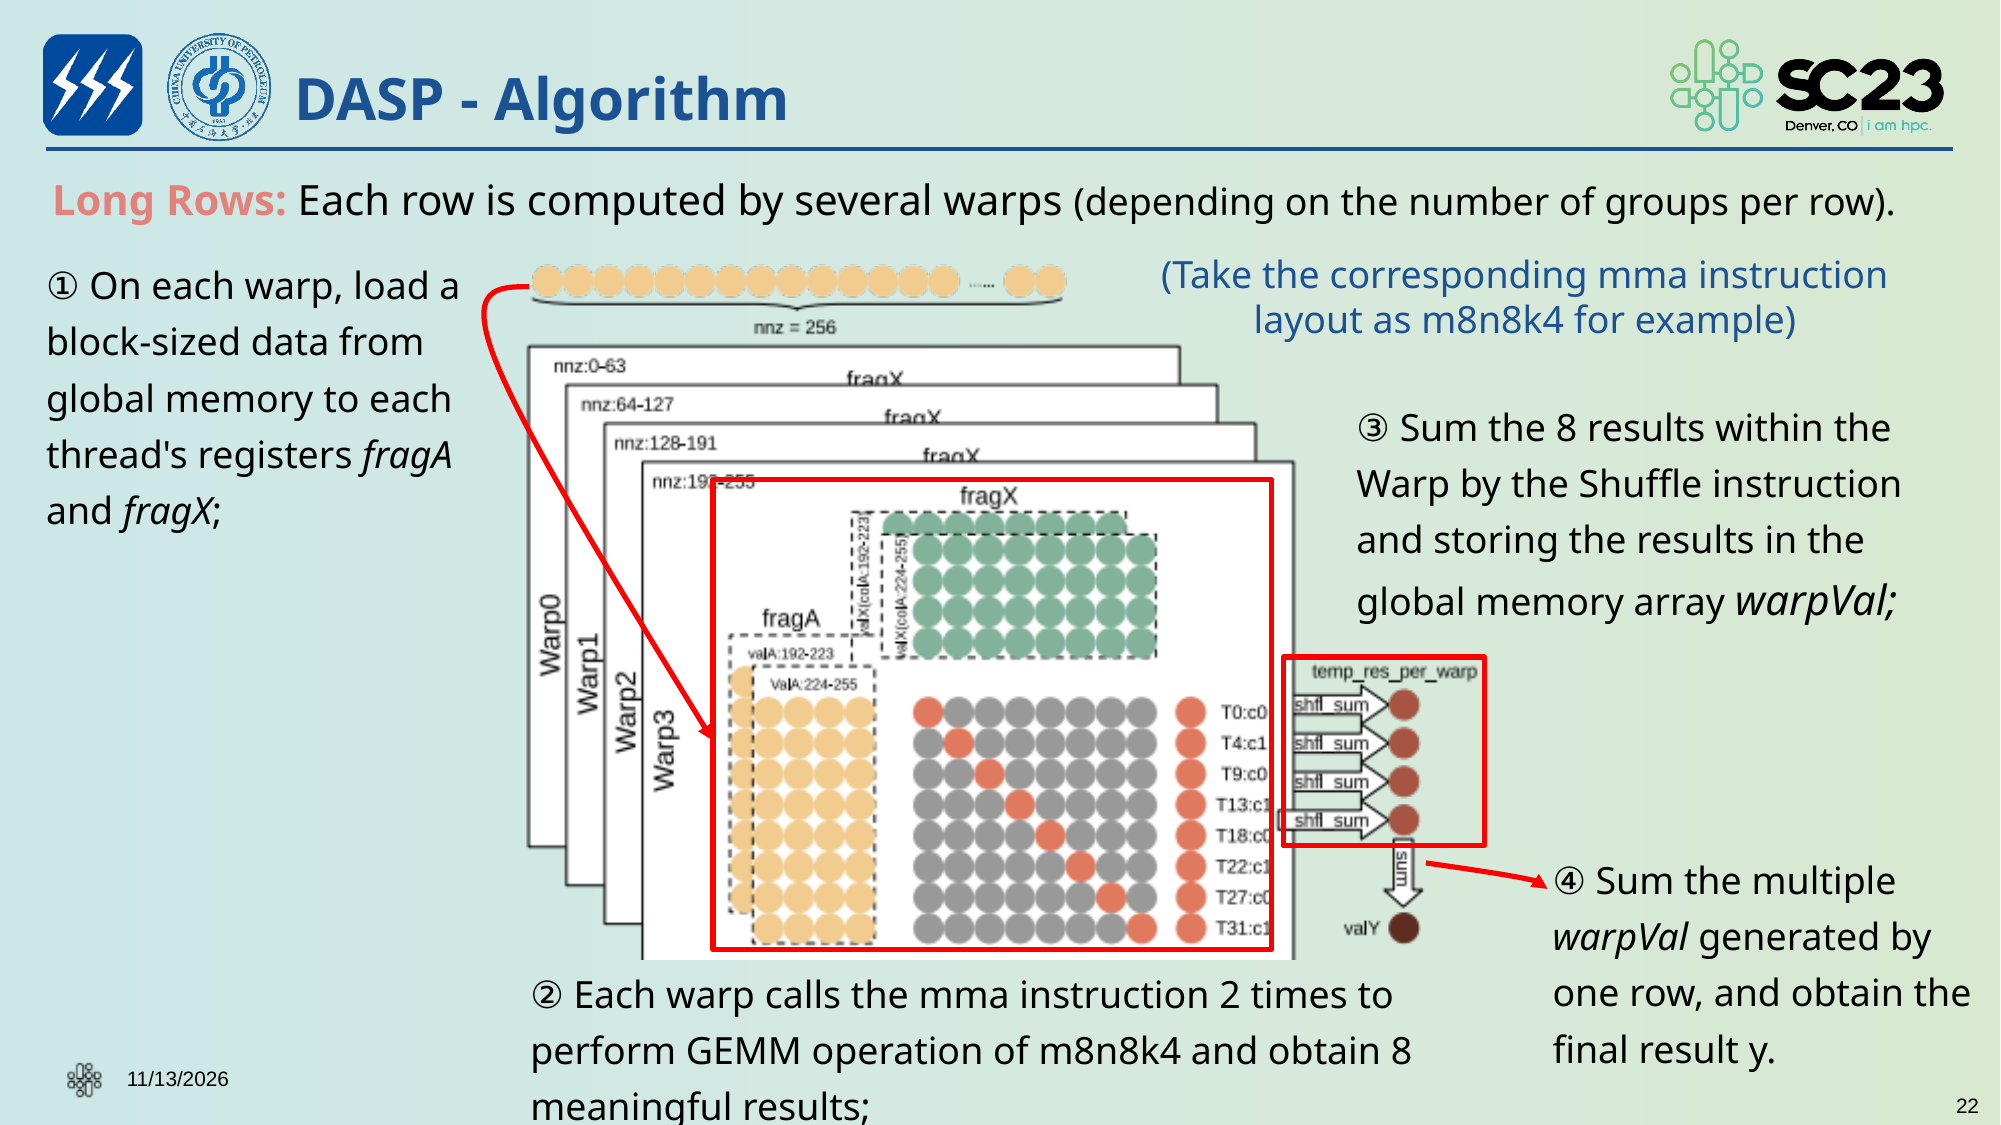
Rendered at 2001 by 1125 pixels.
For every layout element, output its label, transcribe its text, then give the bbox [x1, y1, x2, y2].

text_box ③ Sum the 8 results within the Warp by the Shuffle instruction and storing the results in the global memory array warpVal; [1521, 385, 1957, 632]
text_box ② Each warp calls the mma instruction 2 times to perform GEMM operation of m8n8k4 and obtain 8 meaningful results; [515, 952, 1544, 1125]
text_box DASP - Algorithm [279, 54, 1036, 140]
text_box (Take the corresponding mma instruction layout as m8n8k4 for example) [1129, 243, 1921, 349]
slide_number 22 [1897, 1083, 1995, 1125]
text_box ① On each warp, load a block-sized data from global memory to each thread's registers fragA and fragX; [31, 243, 517, 540]
text_box ④ Sum the multiple warpVal generated by one row, and obtain the final result y. [1537, 838, 1996, 1078]
text_box Long Rows: Each row is computed by several warps (depending on the number of groups per row). [37, 166, 1963, 231]
picture [0, 0, 2001, 1125]
text_box [1521, 876, 1537, 887]
